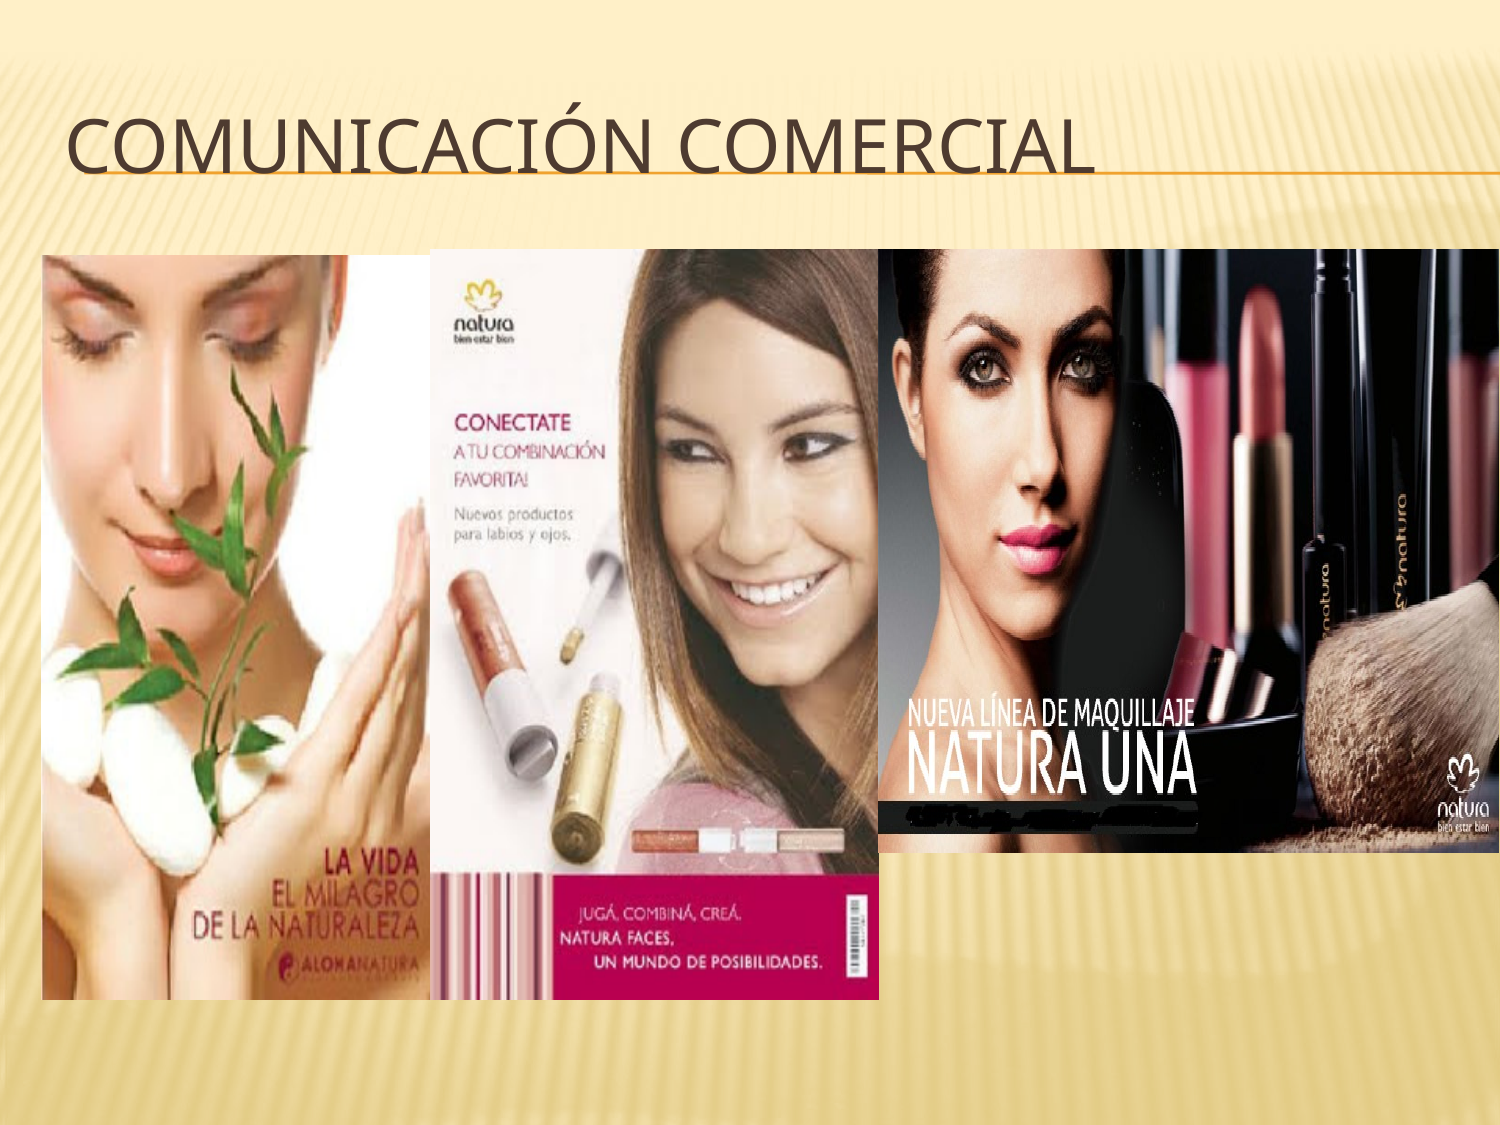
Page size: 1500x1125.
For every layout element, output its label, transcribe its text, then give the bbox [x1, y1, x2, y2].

title Comunicación comercial [50, 75, 1475, 213]
picture [40, 249, 1500, 1000]
